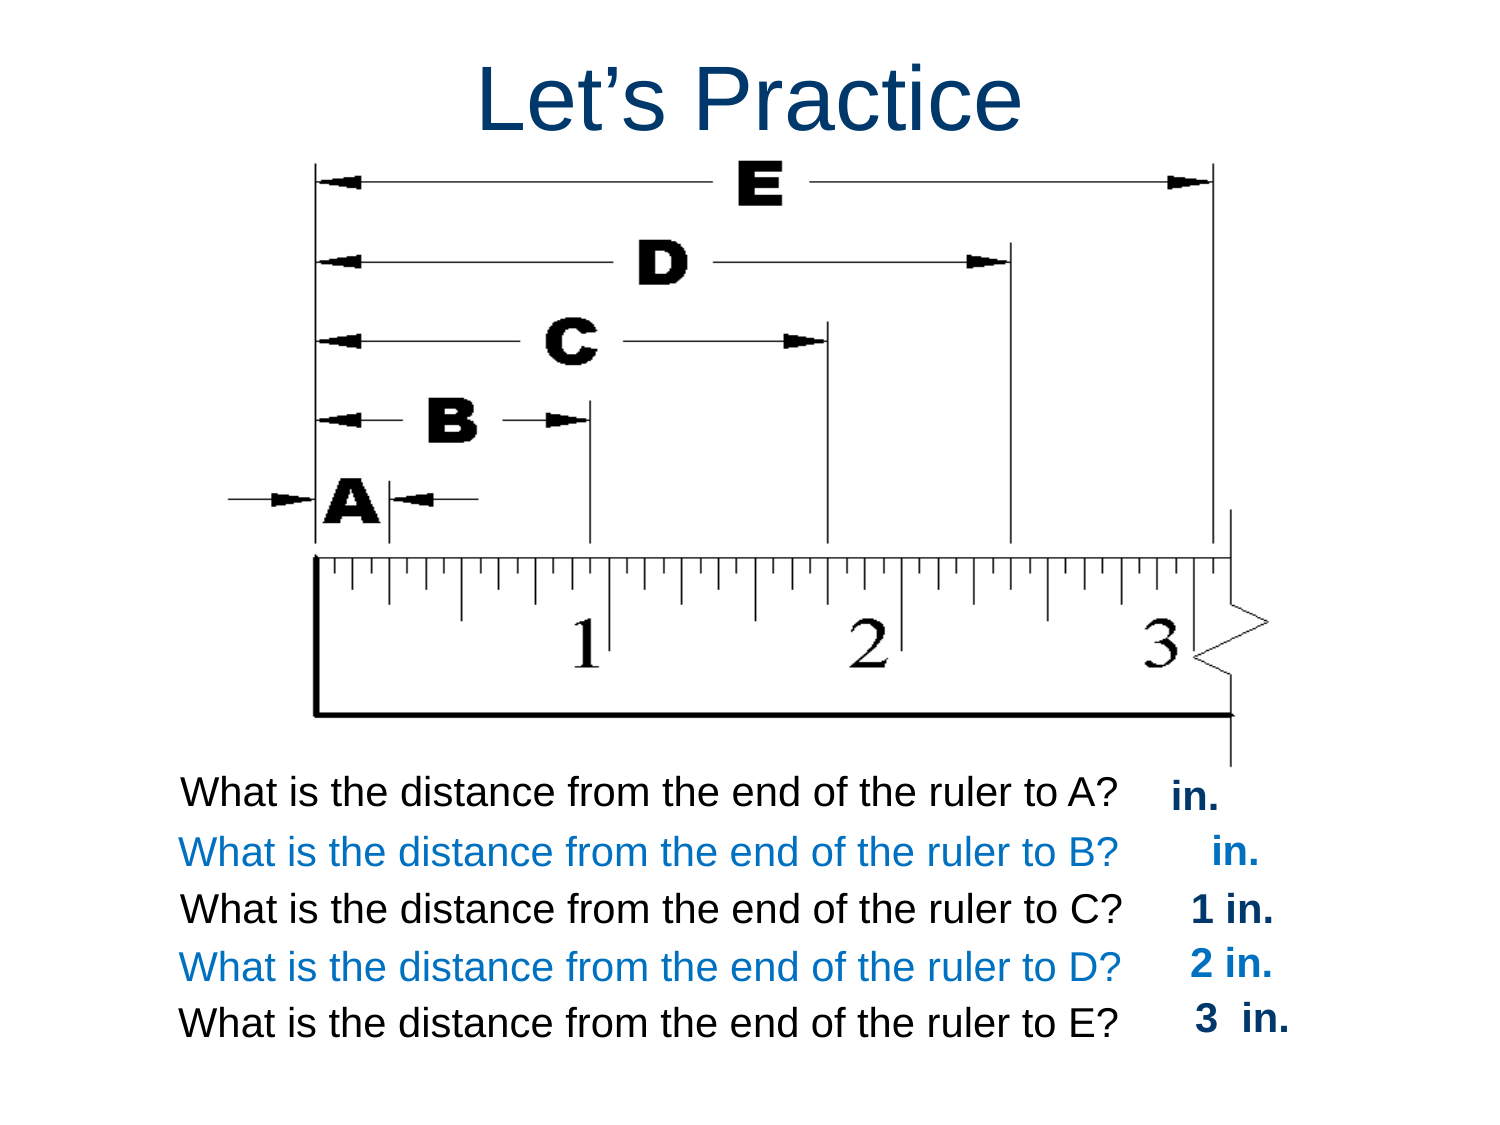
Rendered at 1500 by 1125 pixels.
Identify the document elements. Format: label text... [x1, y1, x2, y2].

title Let’s Practice [75, 0, 1425, 188]
text_box What is the distance from the end of the ruler to D? [163, 932, 1138, 998]
text_box What is the distance from the end of the ruler to B? [163, 817, 1135, 883]
text_box What is the distance from the end of the ruler to A? [165, 800, 1185, 823]
text_box What is the distance from the end of the ruler to C? [165, 874, 1139, 940]
text_box What is the distance from the end of the ruler to E? [163, 998, 1135, 1054]
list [164, 131, 1453, 794]
